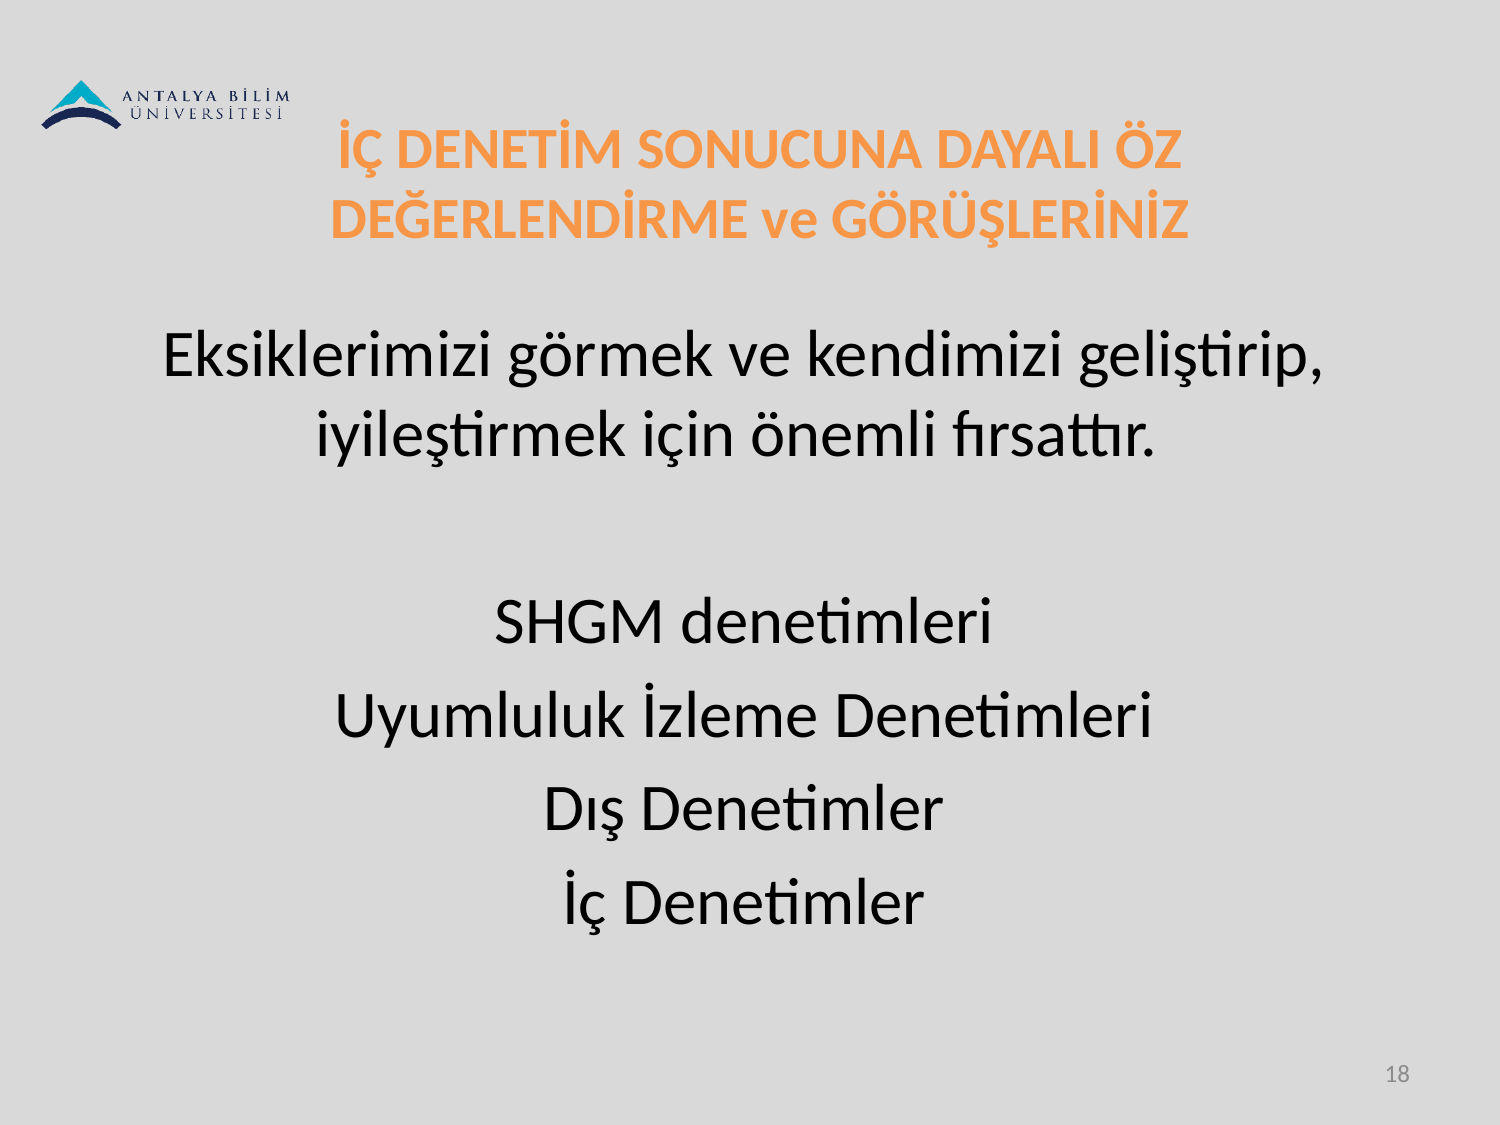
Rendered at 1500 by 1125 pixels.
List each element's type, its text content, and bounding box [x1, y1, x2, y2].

slide_number 18 [1074, 1042, 1425, 1103]
picture [40, 77, 290, 132]
text_box Eksiklerimizi görmek ve kendimizi geliştirip, iyileştirmek için önemli fırsattır. SHGM denetimleri Uyumluluk İzleme Denetimleri Dış Denetimler İç Denetimler [64, 302, 1424, 1000]
text_box İÇ DENETİM SONUCUNA DAYALI ÖZ DEĞERLENDİRME ve GÖRÜŞLERİNİZ [191, 103, 1329, 259]
